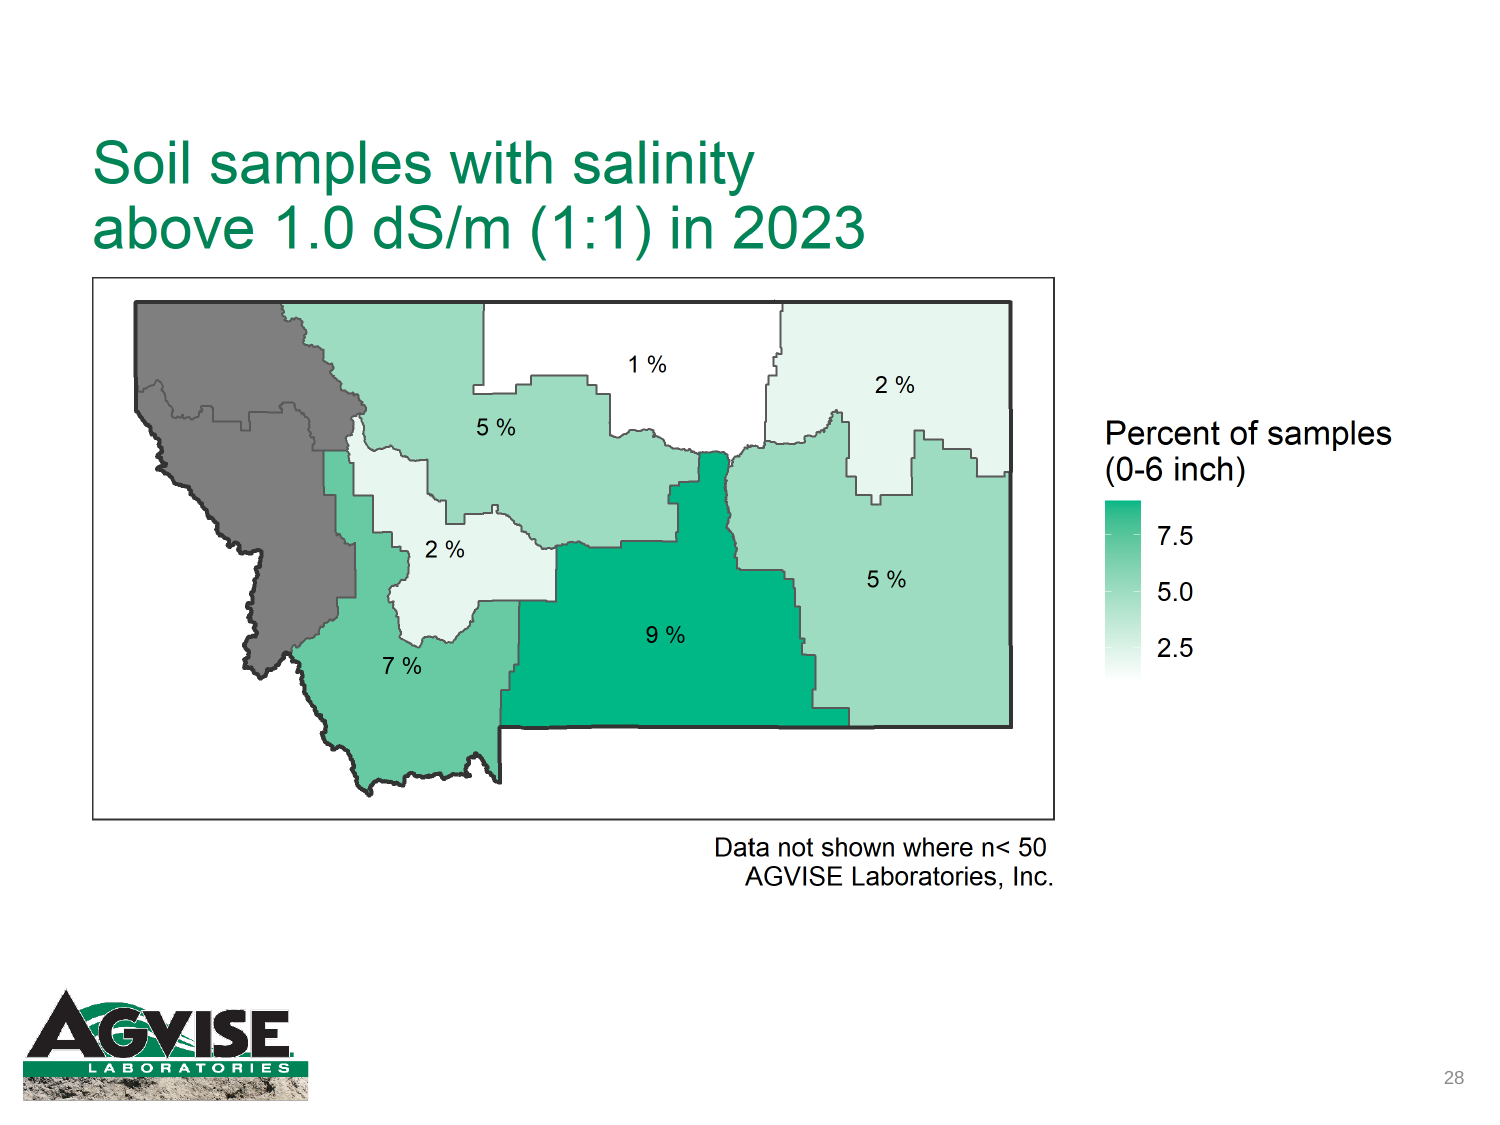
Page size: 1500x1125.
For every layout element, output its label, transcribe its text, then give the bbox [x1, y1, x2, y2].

picture [0, 42, 1426, 1107]
slide_number 28 [1370, 1046, 1480, 1107]
